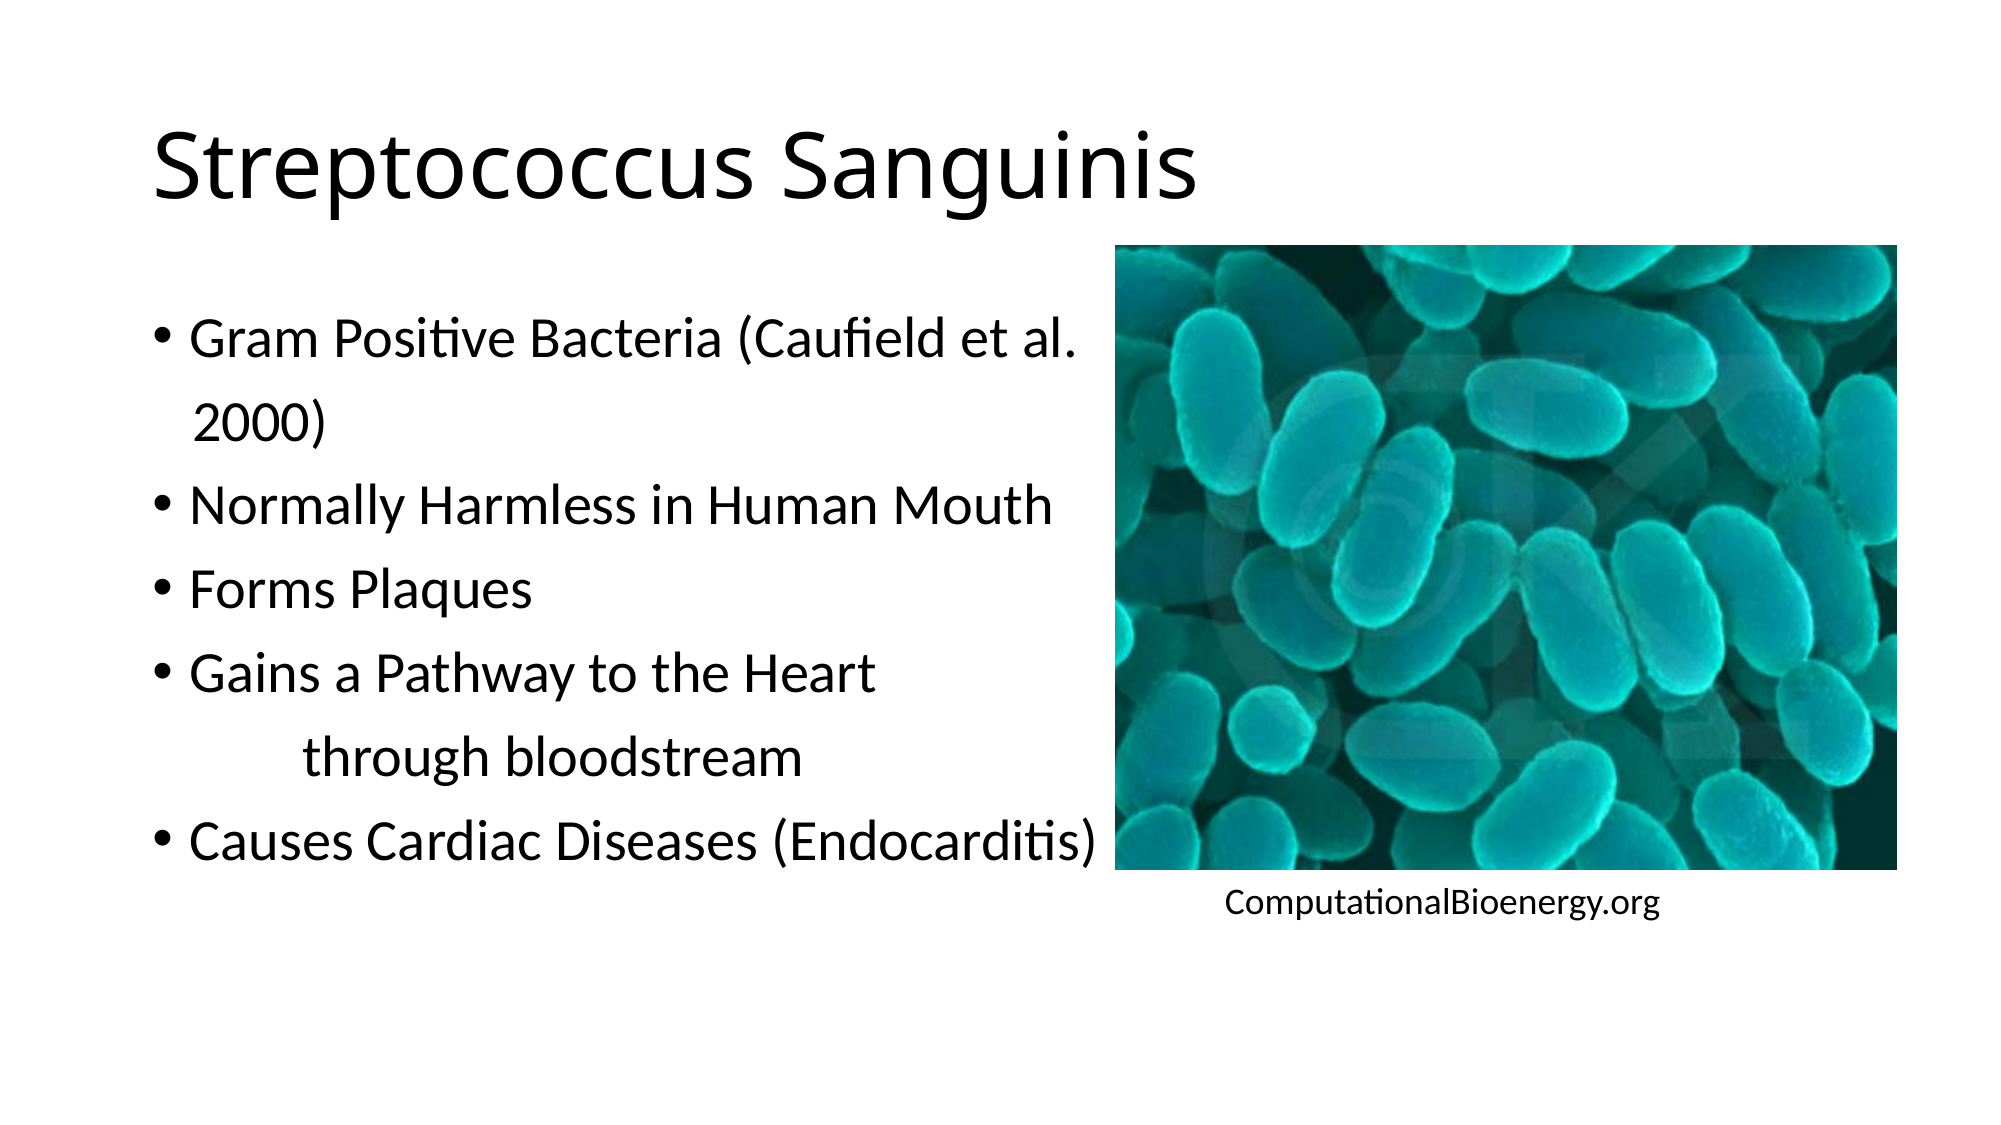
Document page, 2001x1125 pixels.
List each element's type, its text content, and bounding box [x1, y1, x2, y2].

list Gram Positive Bacteria (Caufield et al. 2000) Normally Harmless in Human Mouth Forms Plaques Gains a Pathway to the Heart through bloodstream Causes Cardiac Diseases (Endocarditis) [137, 299, 1863, 1014]
text_box ComputationalBioenergy.org [1210, 871, 1677, 930]
picture [1115, 245, 1897, 871]
title Streptococcus Sanguinis [137, 59, 1863, 278]
